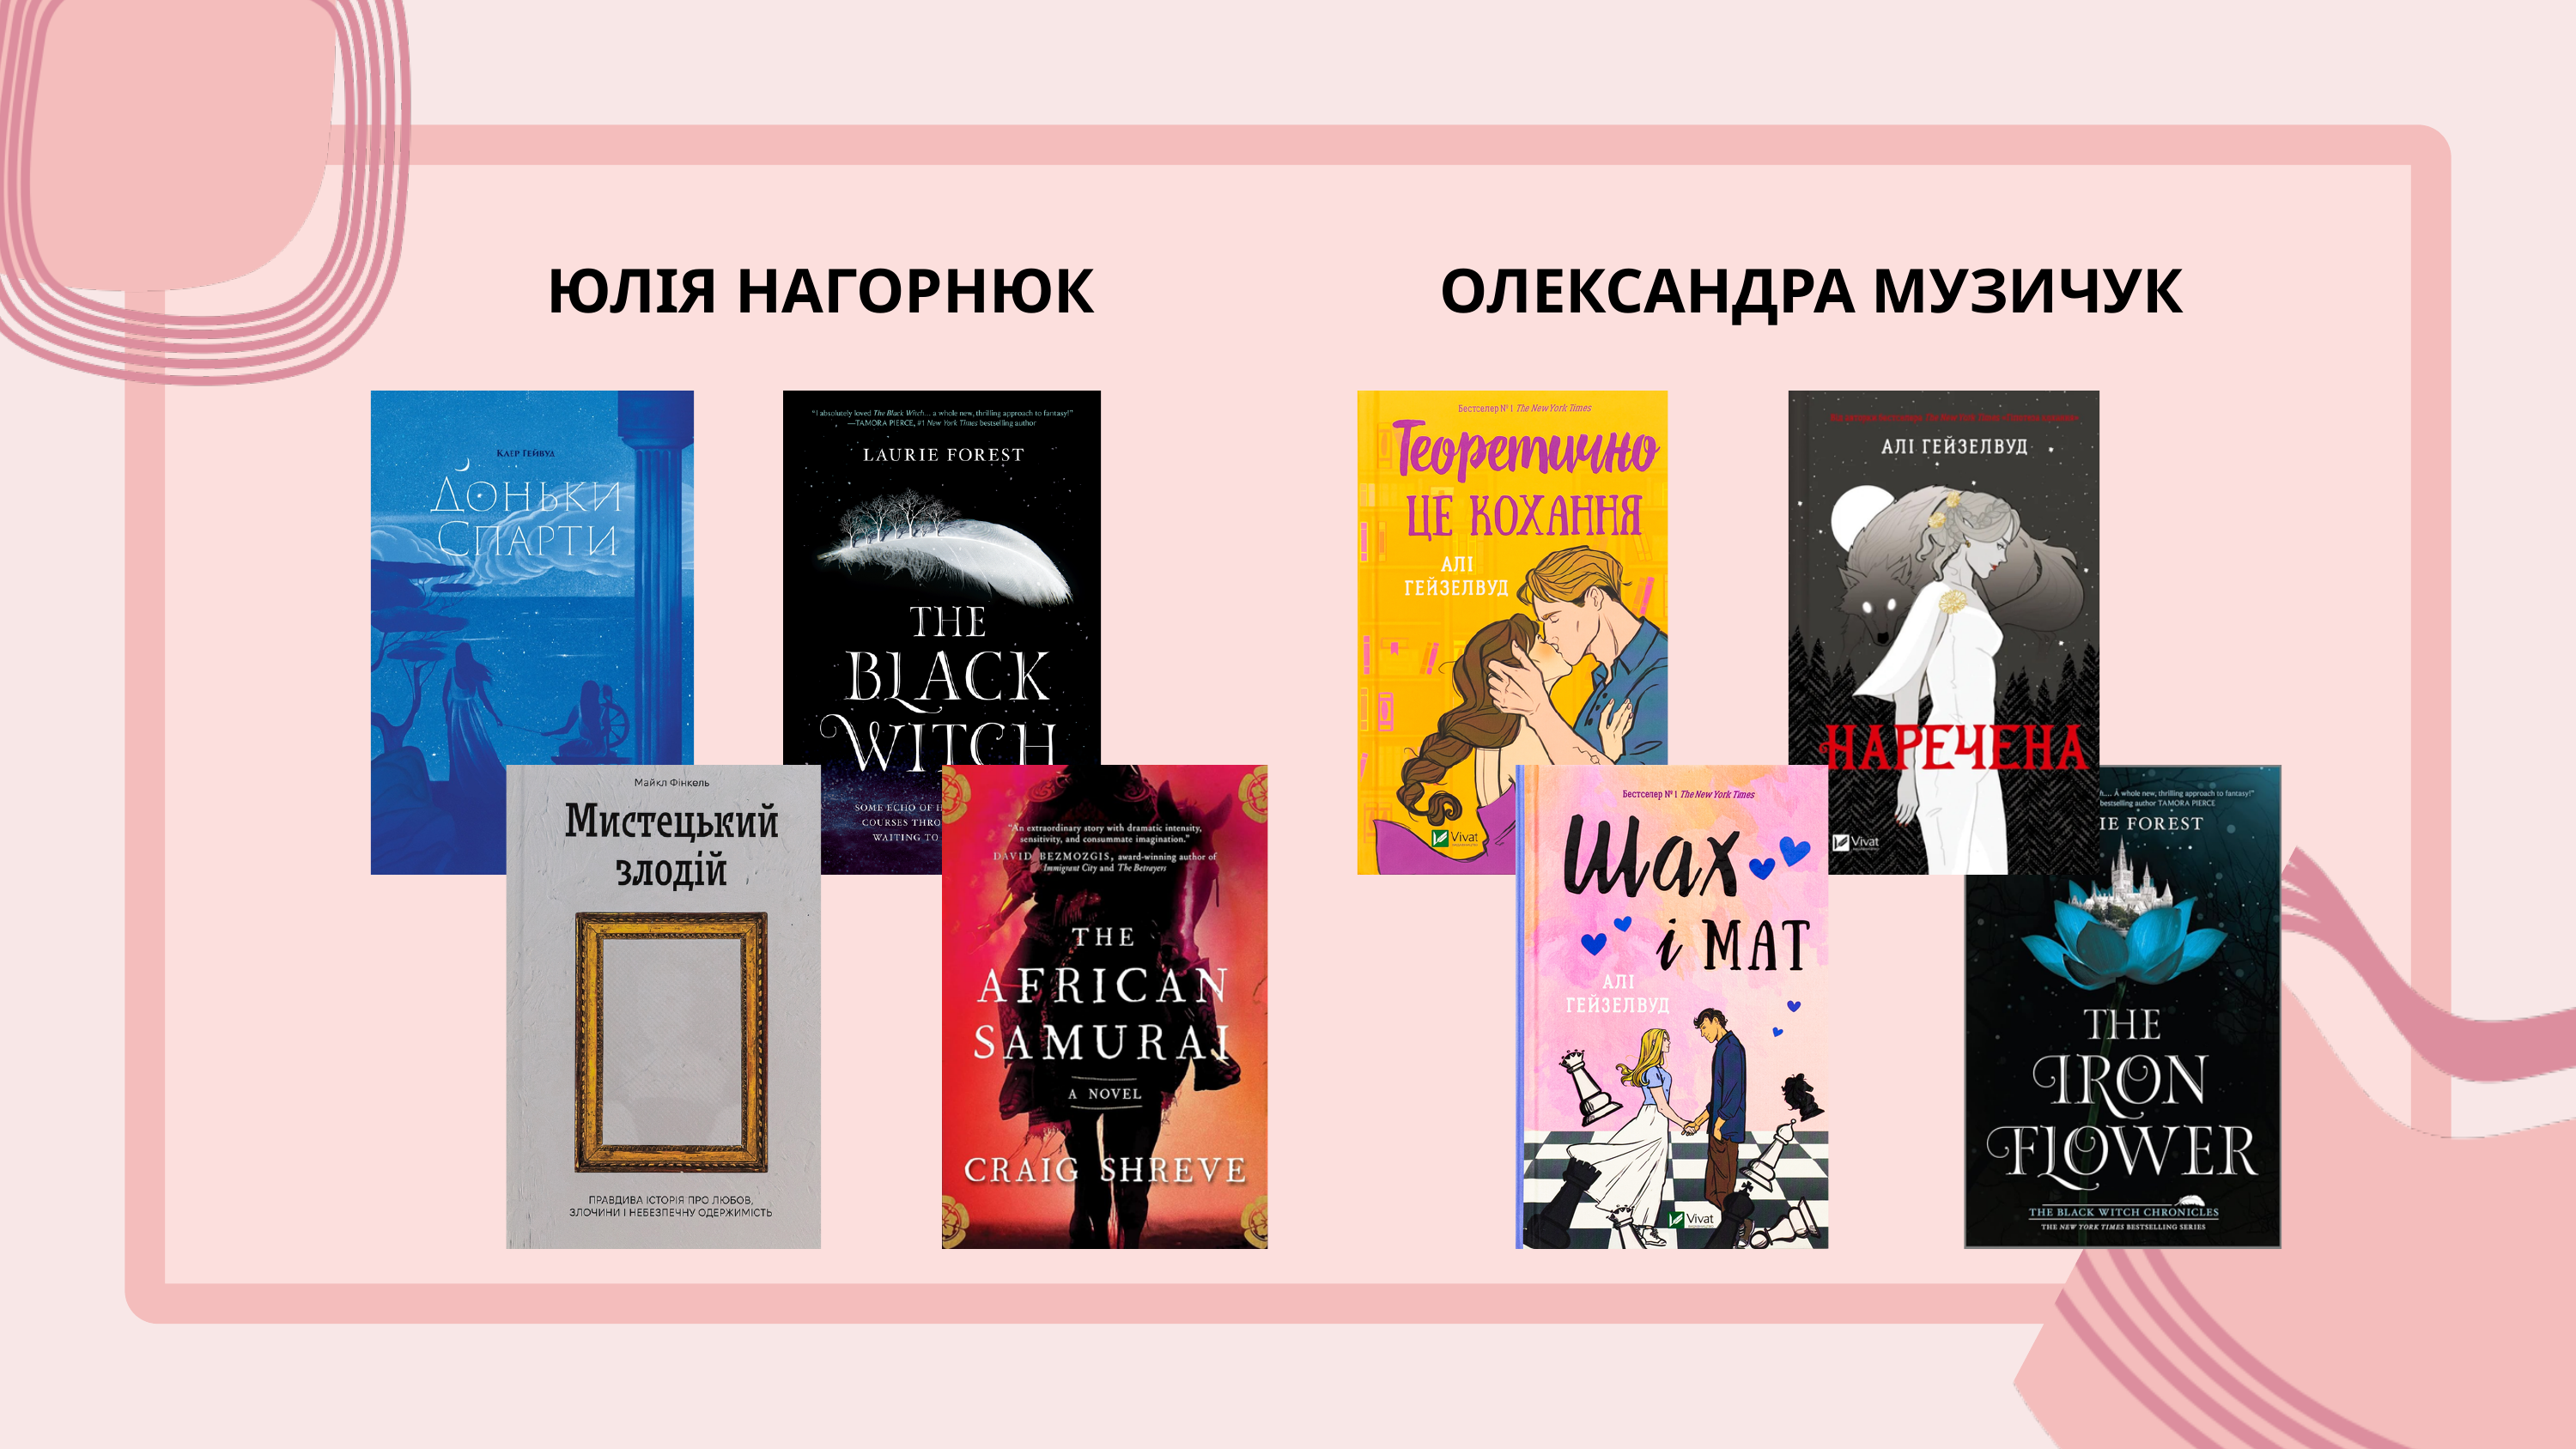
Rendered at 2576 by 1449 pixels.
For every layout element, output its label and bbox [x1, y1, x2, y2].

text_box [144, 144, 2432, 1304]
text_box [0, 0, 416, 391]
text_box [1978, 858, 2576, 1449]
